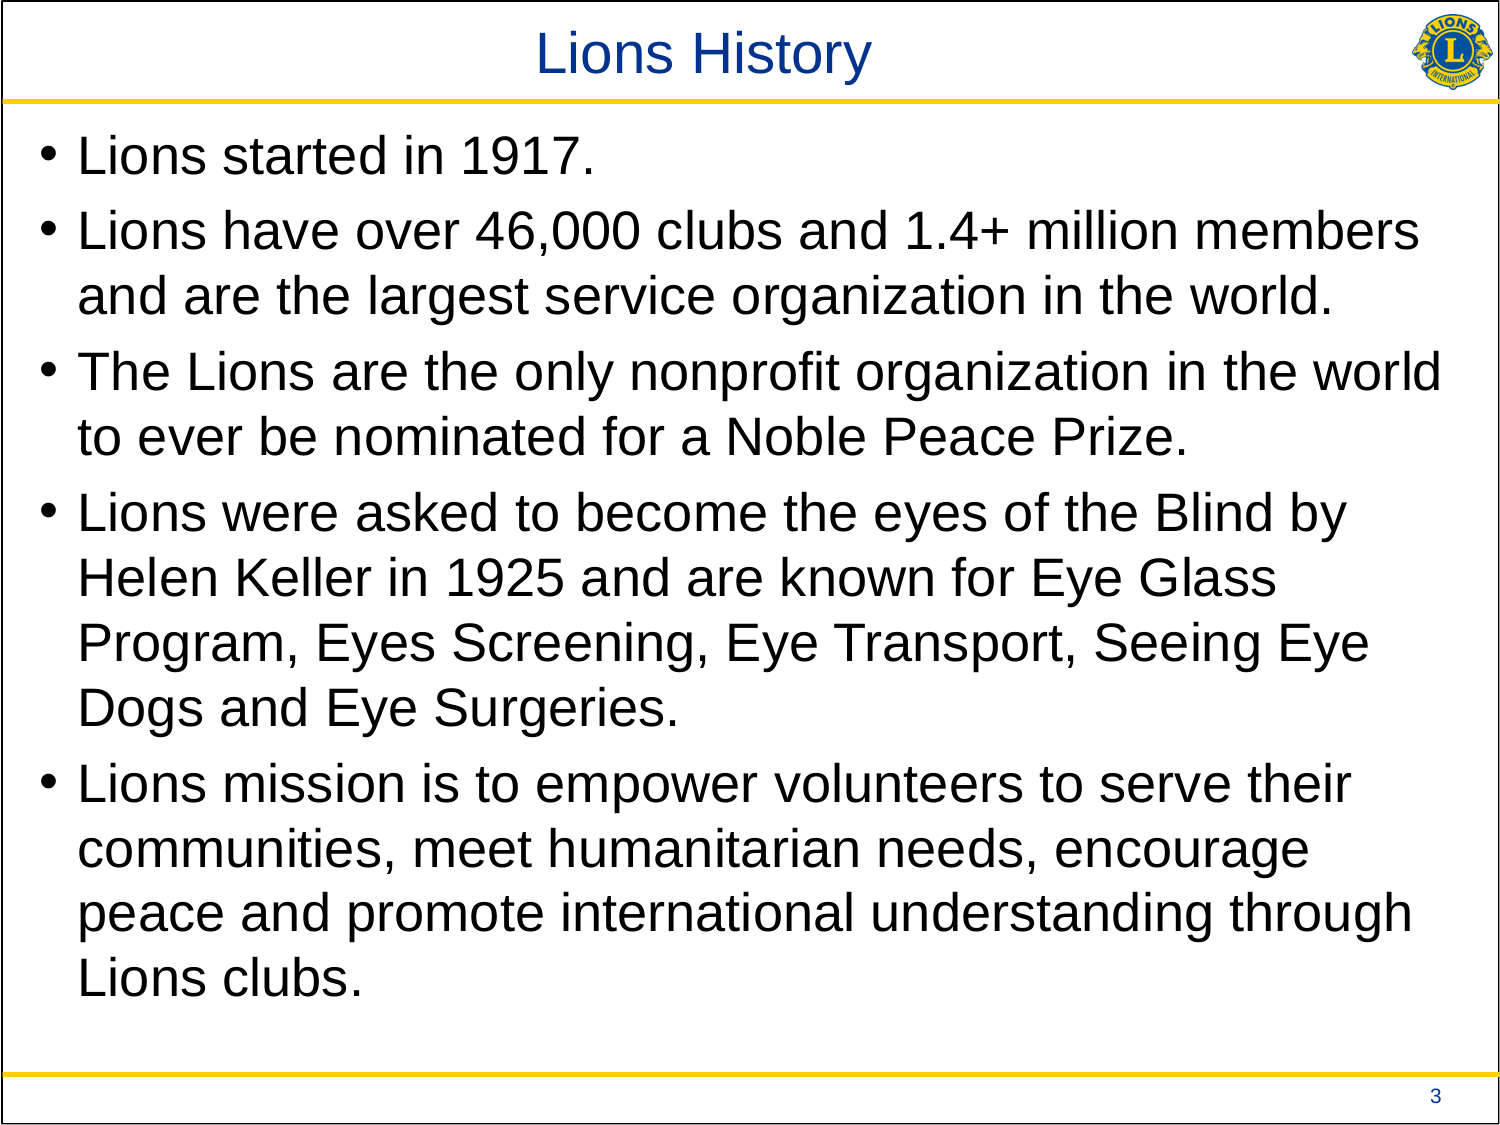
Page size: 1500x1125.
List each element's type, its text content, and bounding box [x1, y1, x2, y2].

picture [0, 0, 1500, 1125]
title Lions History [24, 12, 1400, 88]
list Lions started in 1917. Lions have over 46,000 clubs and 1.4+ million members and are the largest service organization in the world. The Lions are the only nonprofit organization in the world to ever be nominated for a Noble Peace Prize. Lions were asked to become the eyes of the Blind by Helen Keller in 1925 and are known for Eye Glass Program, Eyes Screening, Eye Transport, Seeing Eye Dogs and Eye Surgeries. Lions mission is to empower volunteers to serve their communities, meet humanitarian needs, encourage peace and promote international understanding through Lions clubs. [24, 112, 1475, 1063]
